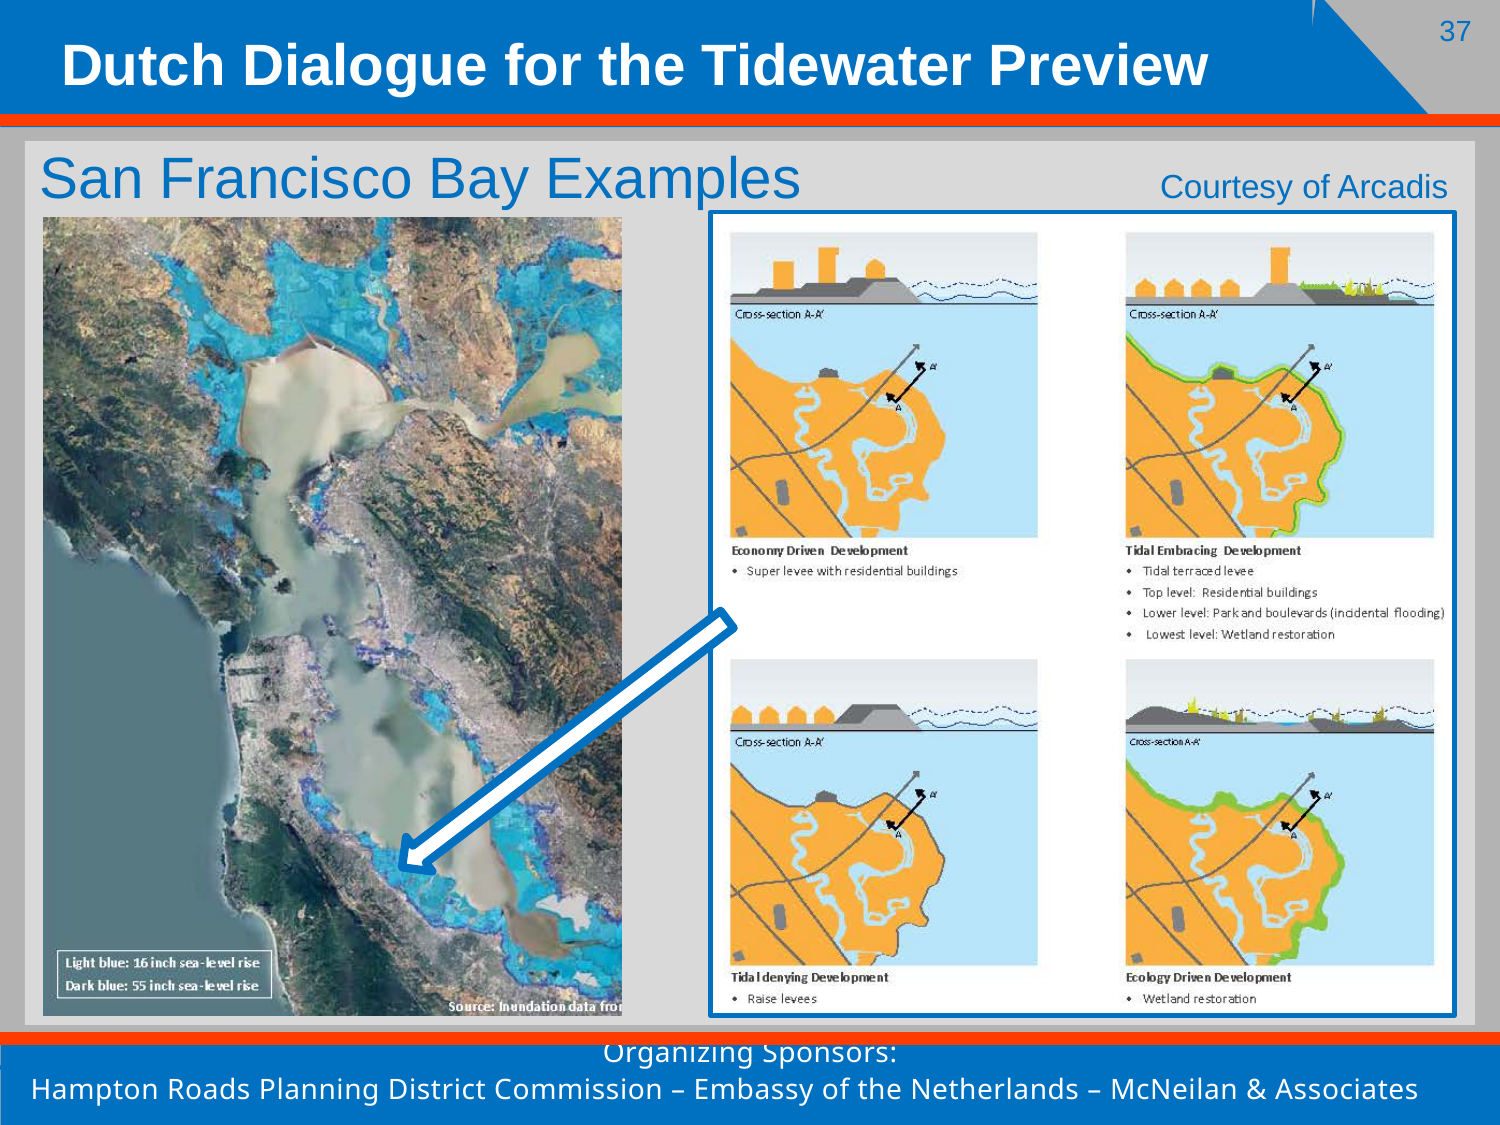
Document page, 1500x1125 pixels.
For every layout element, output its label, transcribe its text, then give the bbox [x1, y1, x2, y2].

picture [712, 213, 1453, 1014]
text_box Dutch Dialogue for the Tidewater Preview [46, 0, 1275, 125]
picture [42, 217, 623, 1016]
text_box [627, 621, 707, 710]
text_box San Francisco Bay Examples Courtesy of Arcadis [24, 141, 1475, 1025]
